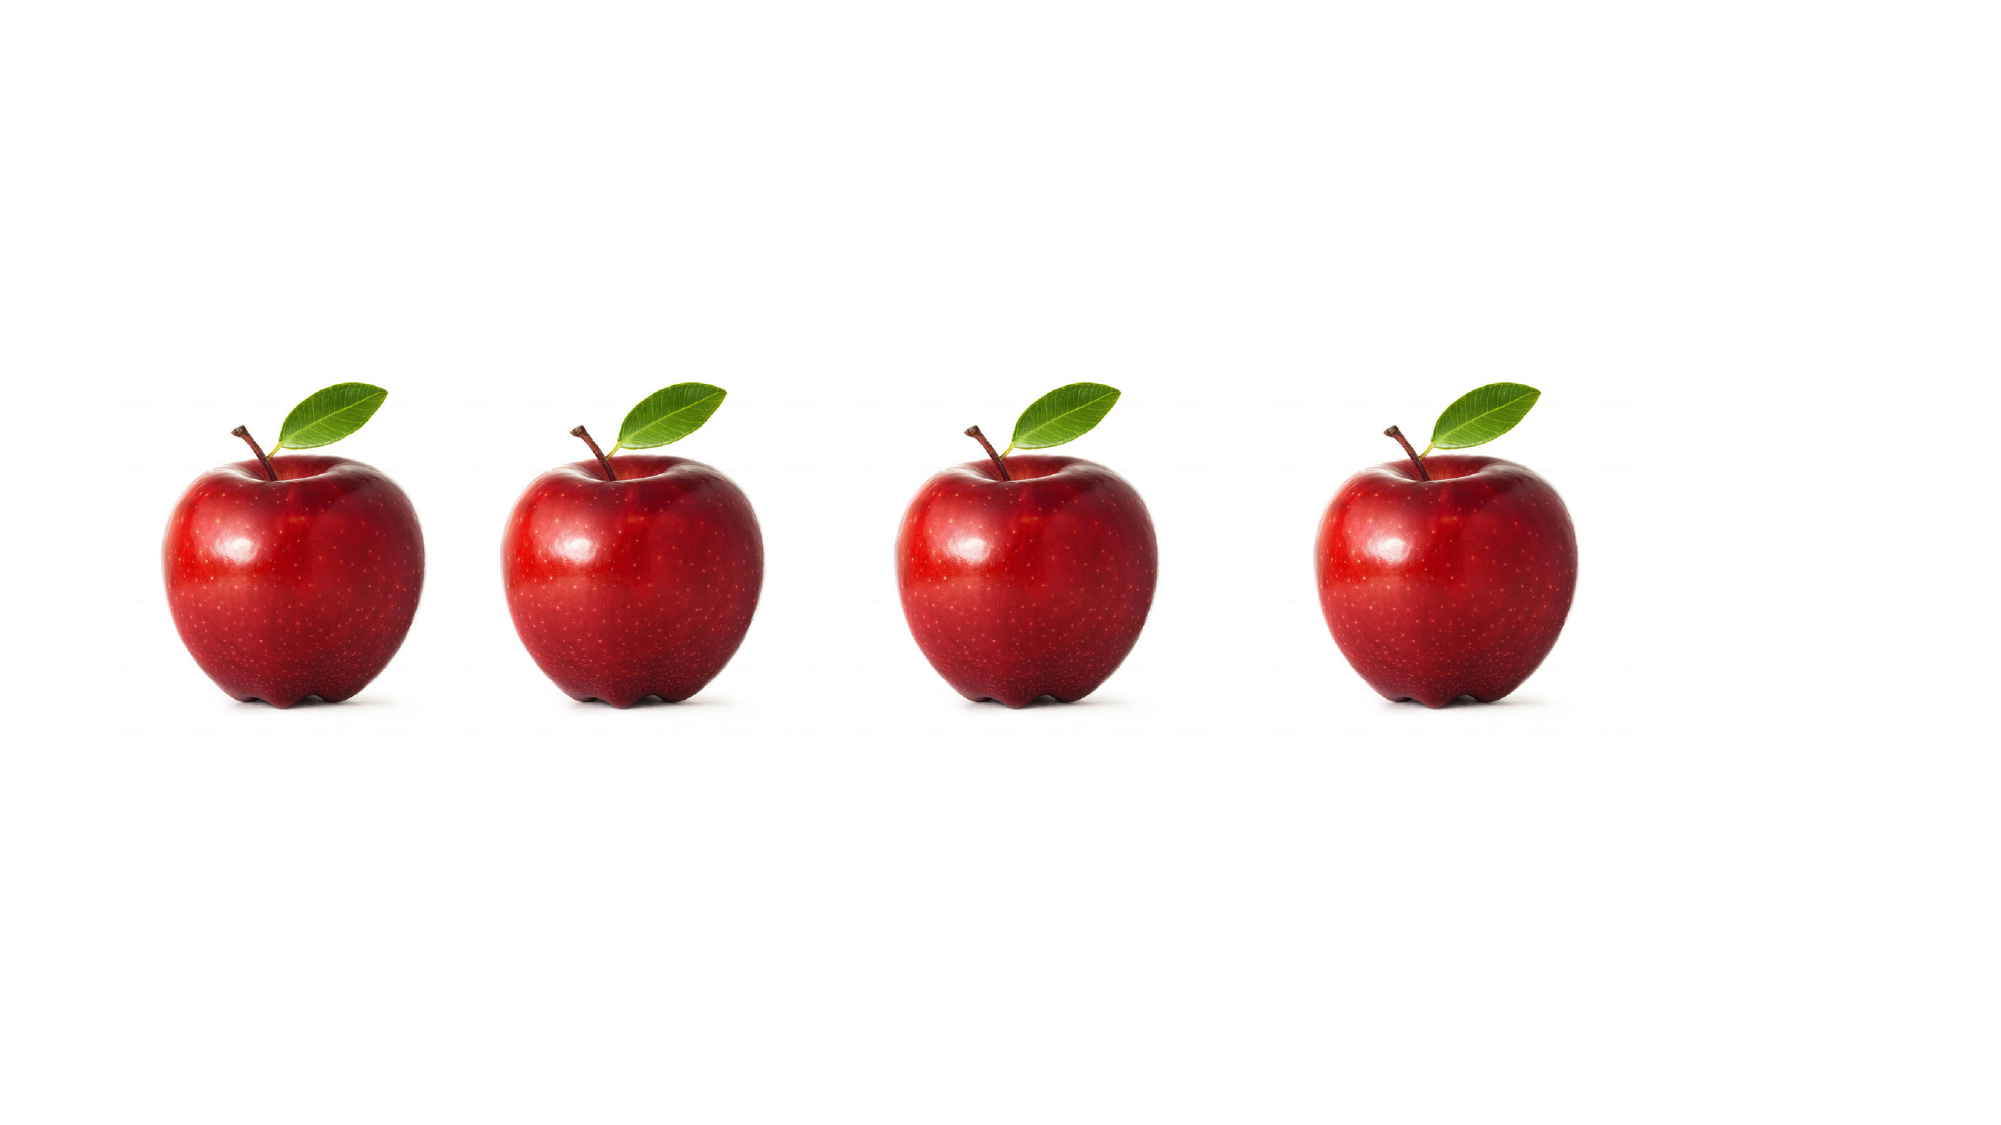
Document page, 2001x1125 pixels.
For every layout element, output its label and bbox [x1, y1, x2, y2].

picture [836, 367, 1217, 747]
picture [104, 367, 823, 747]
picture [1256, 367, 1637, 747]
